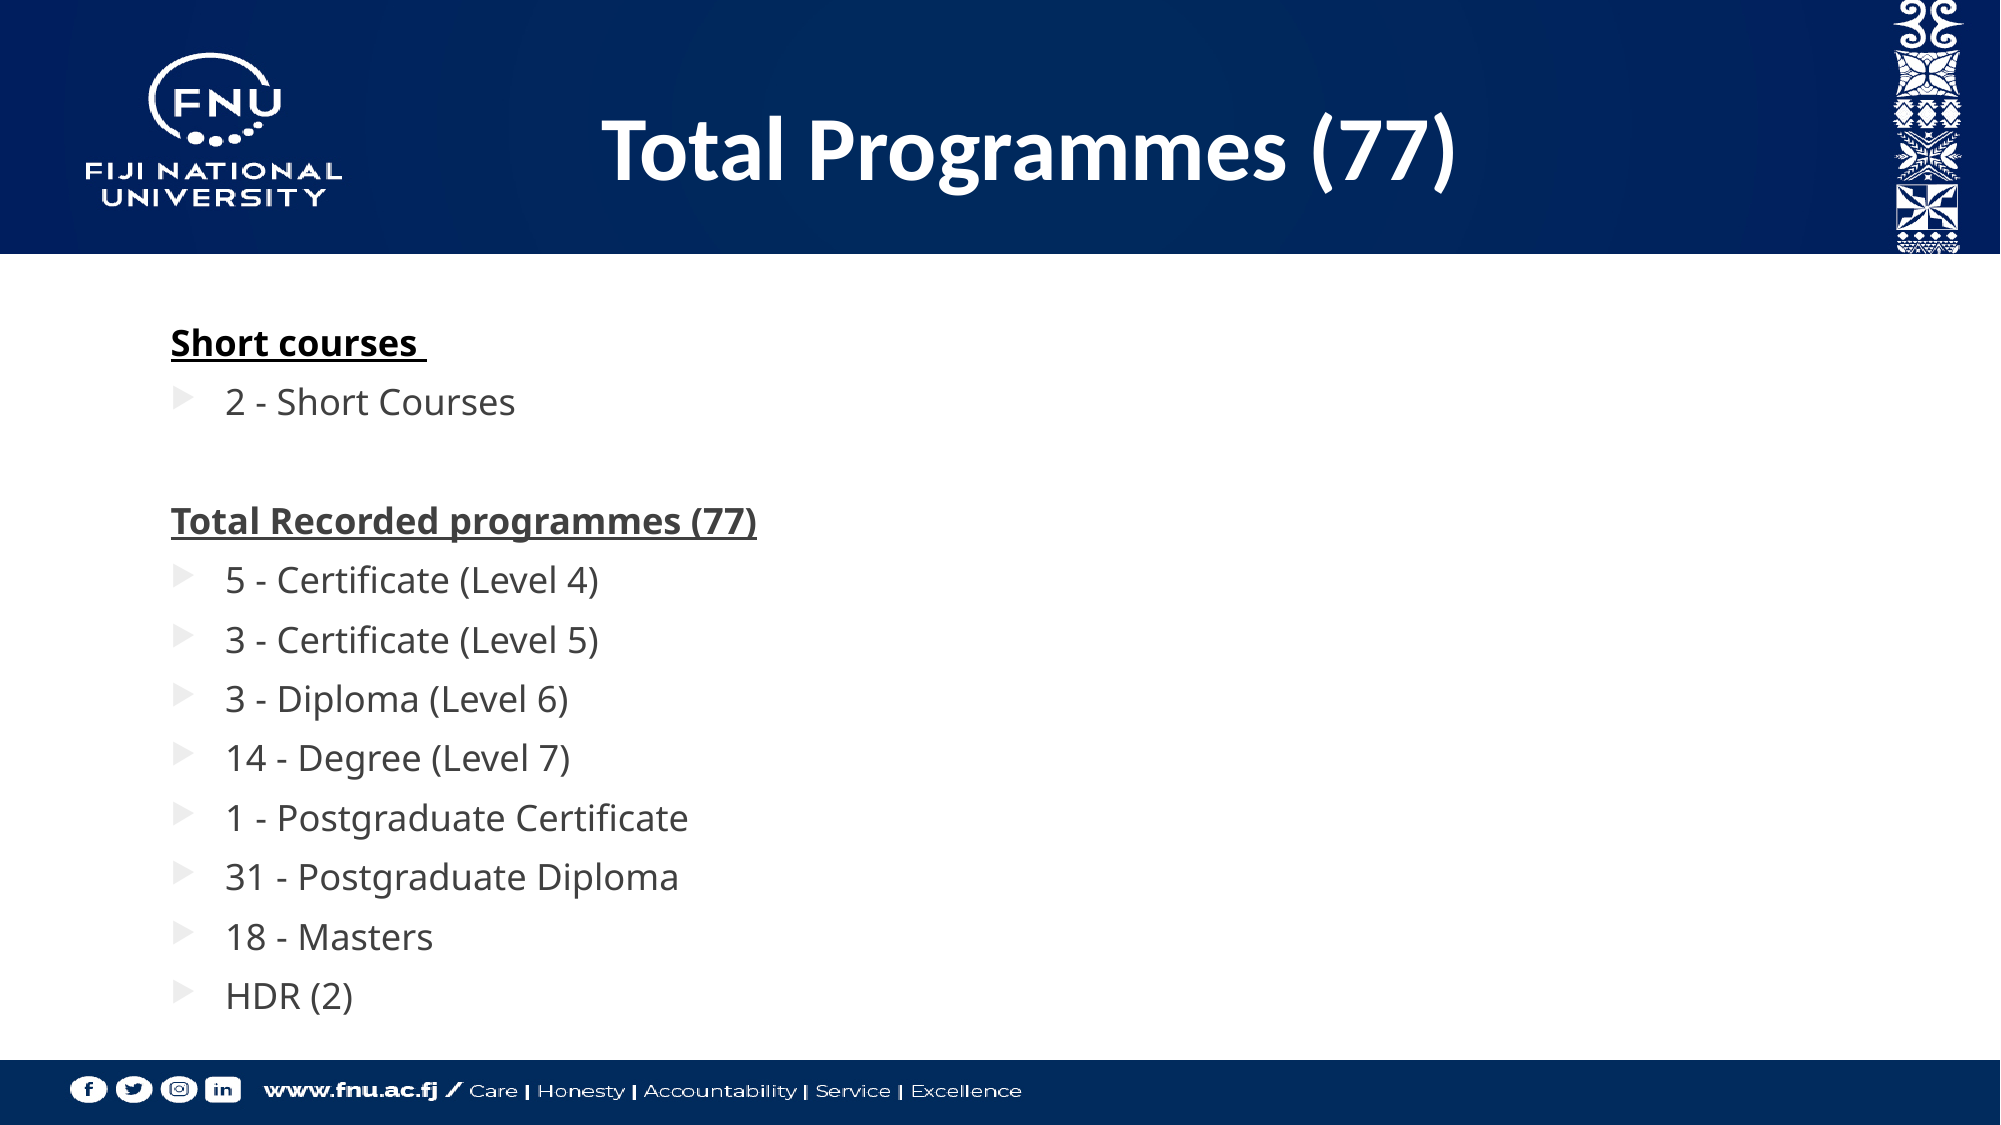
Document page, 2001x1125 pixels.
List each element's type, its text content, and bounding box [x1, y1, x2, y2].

title Total Programmes (77) [61, 0, 2000, 288]
text_box Short courses 2 - Short Courses Total Recorded programmes (77) 5 - Certificate (Level 4) 3 - Certificate (Level 5) 3 - Diploma (Level 6) 14 - Degree (Level 7) 1 - Postgraduate Certificate 31 - Postgraduate Diploma 18 - Masters HDR (2) [155, 314, 1809, 1028]
picture [0, 0, 2000, 1125]
